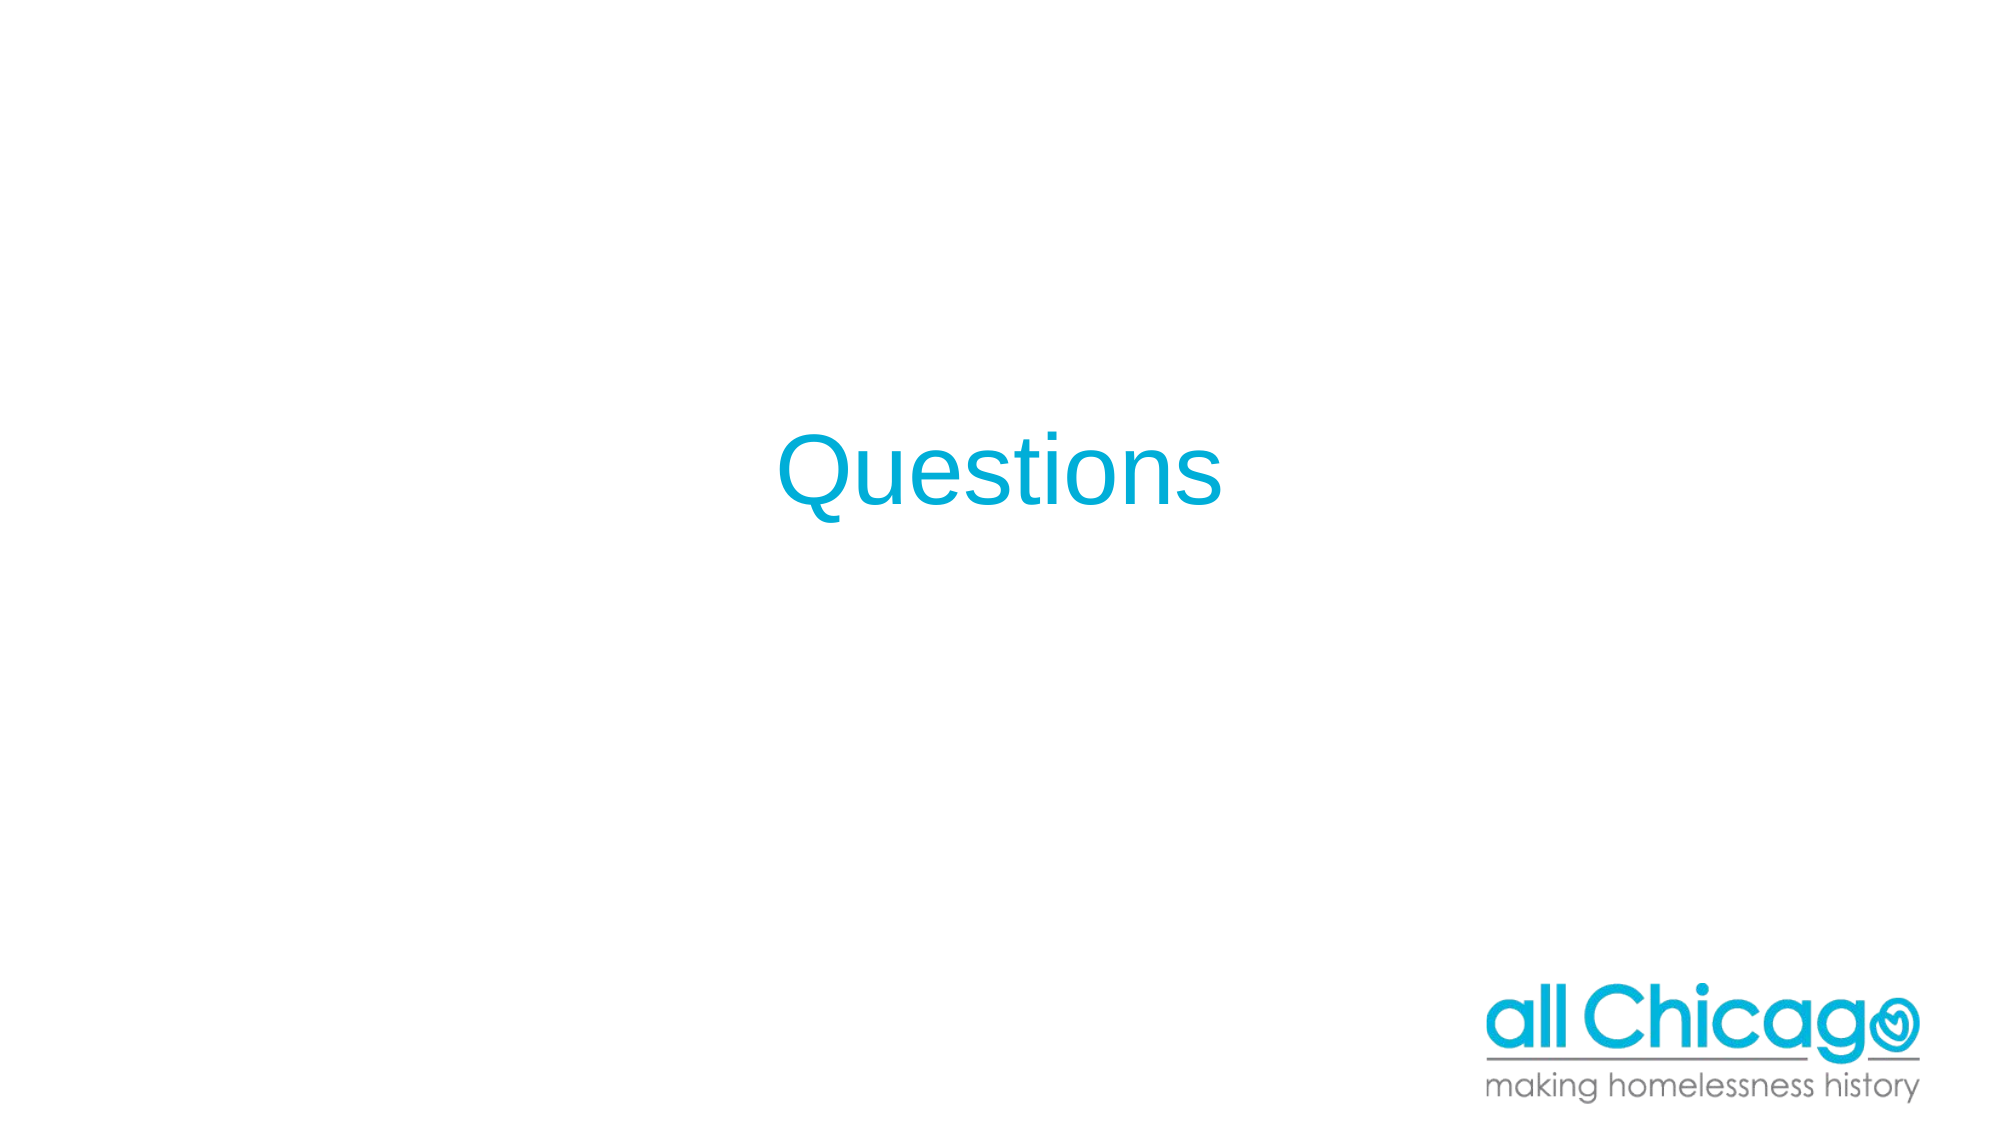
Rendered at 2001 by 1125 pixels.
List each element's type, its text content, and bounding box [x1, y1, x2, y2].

title Questions [617, 404, 1384, 504]
picture [1486, 983, 1920, 1104]
